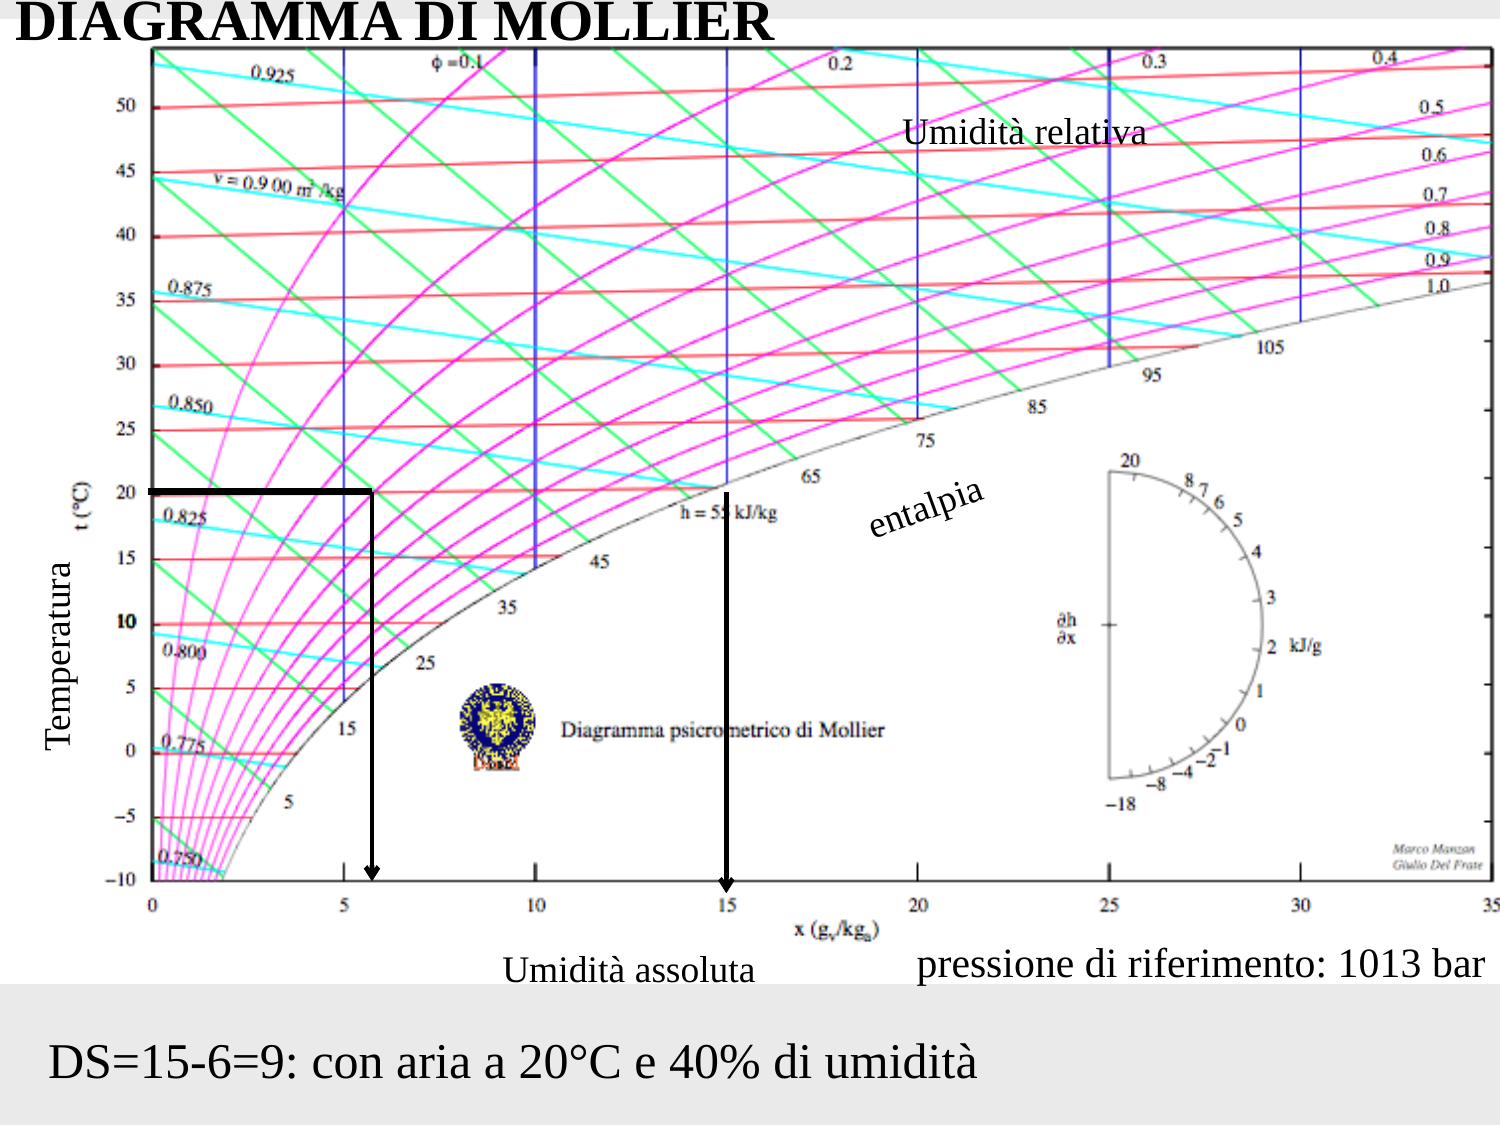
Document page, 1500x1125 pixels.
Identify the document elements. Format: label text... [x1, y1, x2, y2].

text_box DS=15-6=9: con aria a 20°C e 40% di umidità [33, 1020, 994, 1096]
text_box Umidità assoluta [487, 993, 771, 998]
title DIAGRAMMA DI MOLLIER [0, 0, 1275, 18]
picture [0, 18, 1500, 984]
